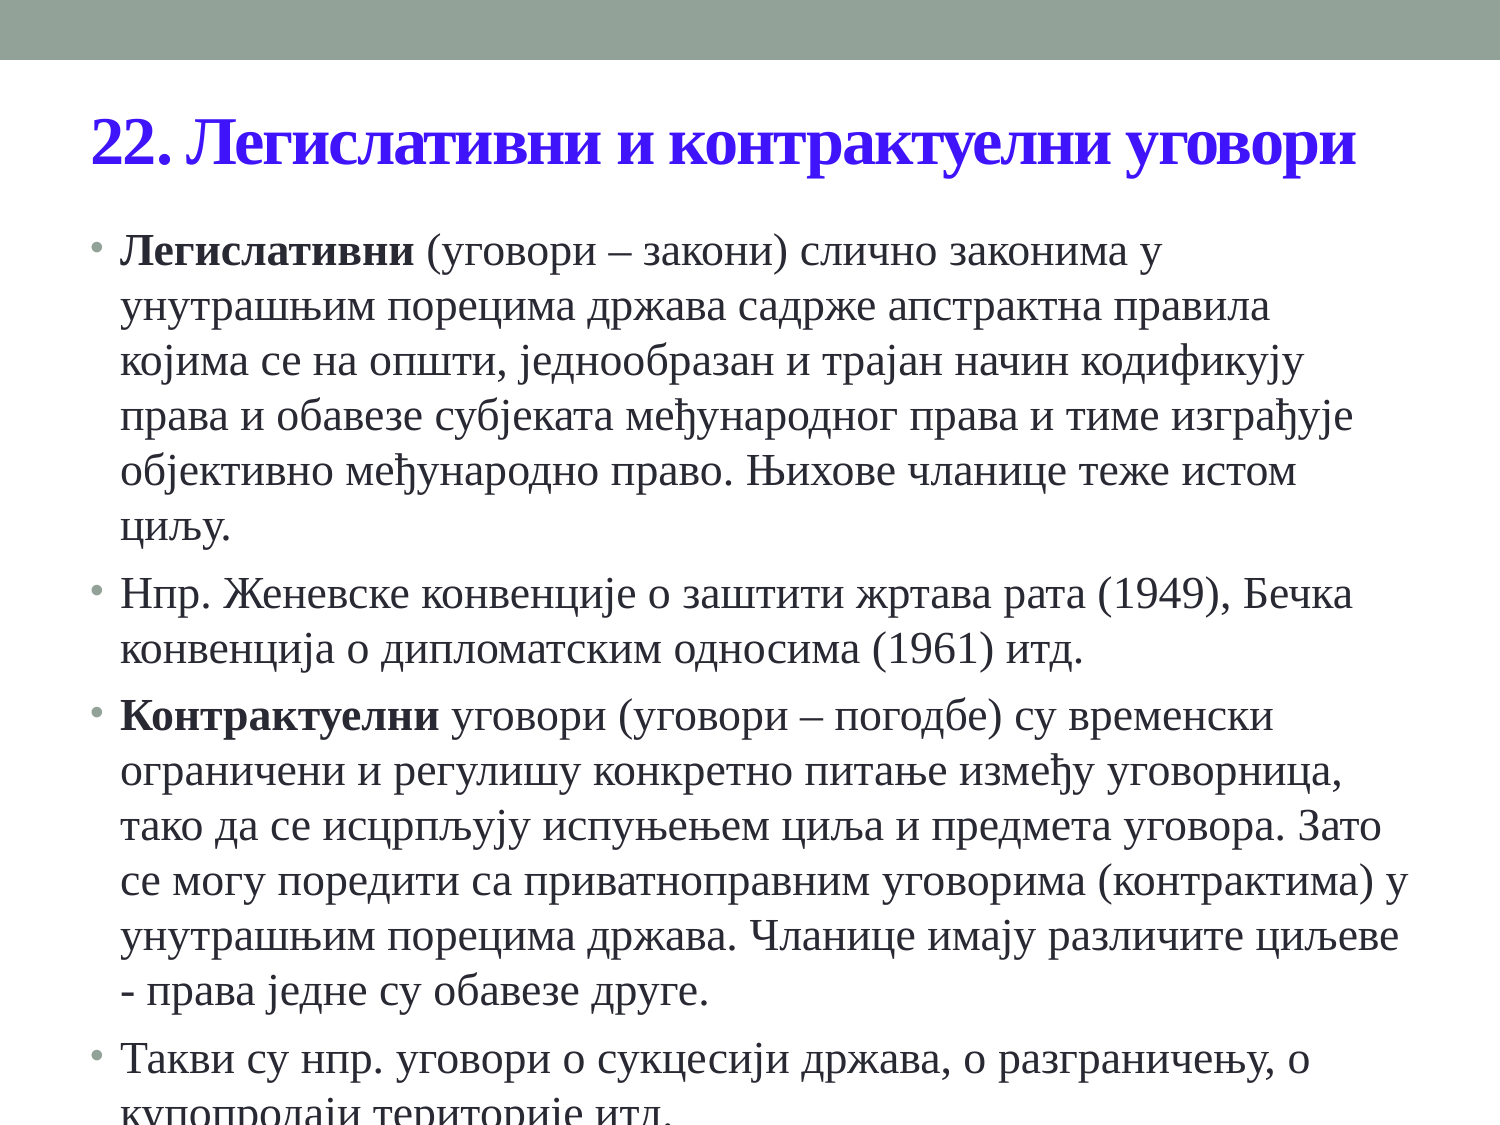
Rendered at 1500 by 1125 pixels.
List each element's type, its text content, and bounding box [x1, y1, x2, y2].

title 22. Легислативни и контрактуелни уговори [75, 62, 1425, 212]
list Легислативни (уговори – закони) слично законима у унутрашњим порецима држава садрже апстрактна правила којима се на општи, једнообразан и трајан начин кодификују права и обавезе субјеката међународног права и тиме изграђује објективно међународно право. Њихове чланице теже истом циљу. Нпр. Женевске конвенције о заштити жртава рата (1949), Бечка конвенција о дипломатским односима (1961) итд. Контрактуелни уговори (уговори – погодбе) су временски ограничени и регулишу конкретно питање између уговорница, тако да се исцрпљују испуњењем циља и предмета уговора. Зато се могу поредити са приватноправним уговорима (контрактима) у унутрашњим порецима држава. Чланице имају различите циљеве - права једне су обавезе друге. Такви су нпр. уговори о сукцесији држава, о разграничењу, о купопродаји територије итд. [75, 212, 1425, 1125]
